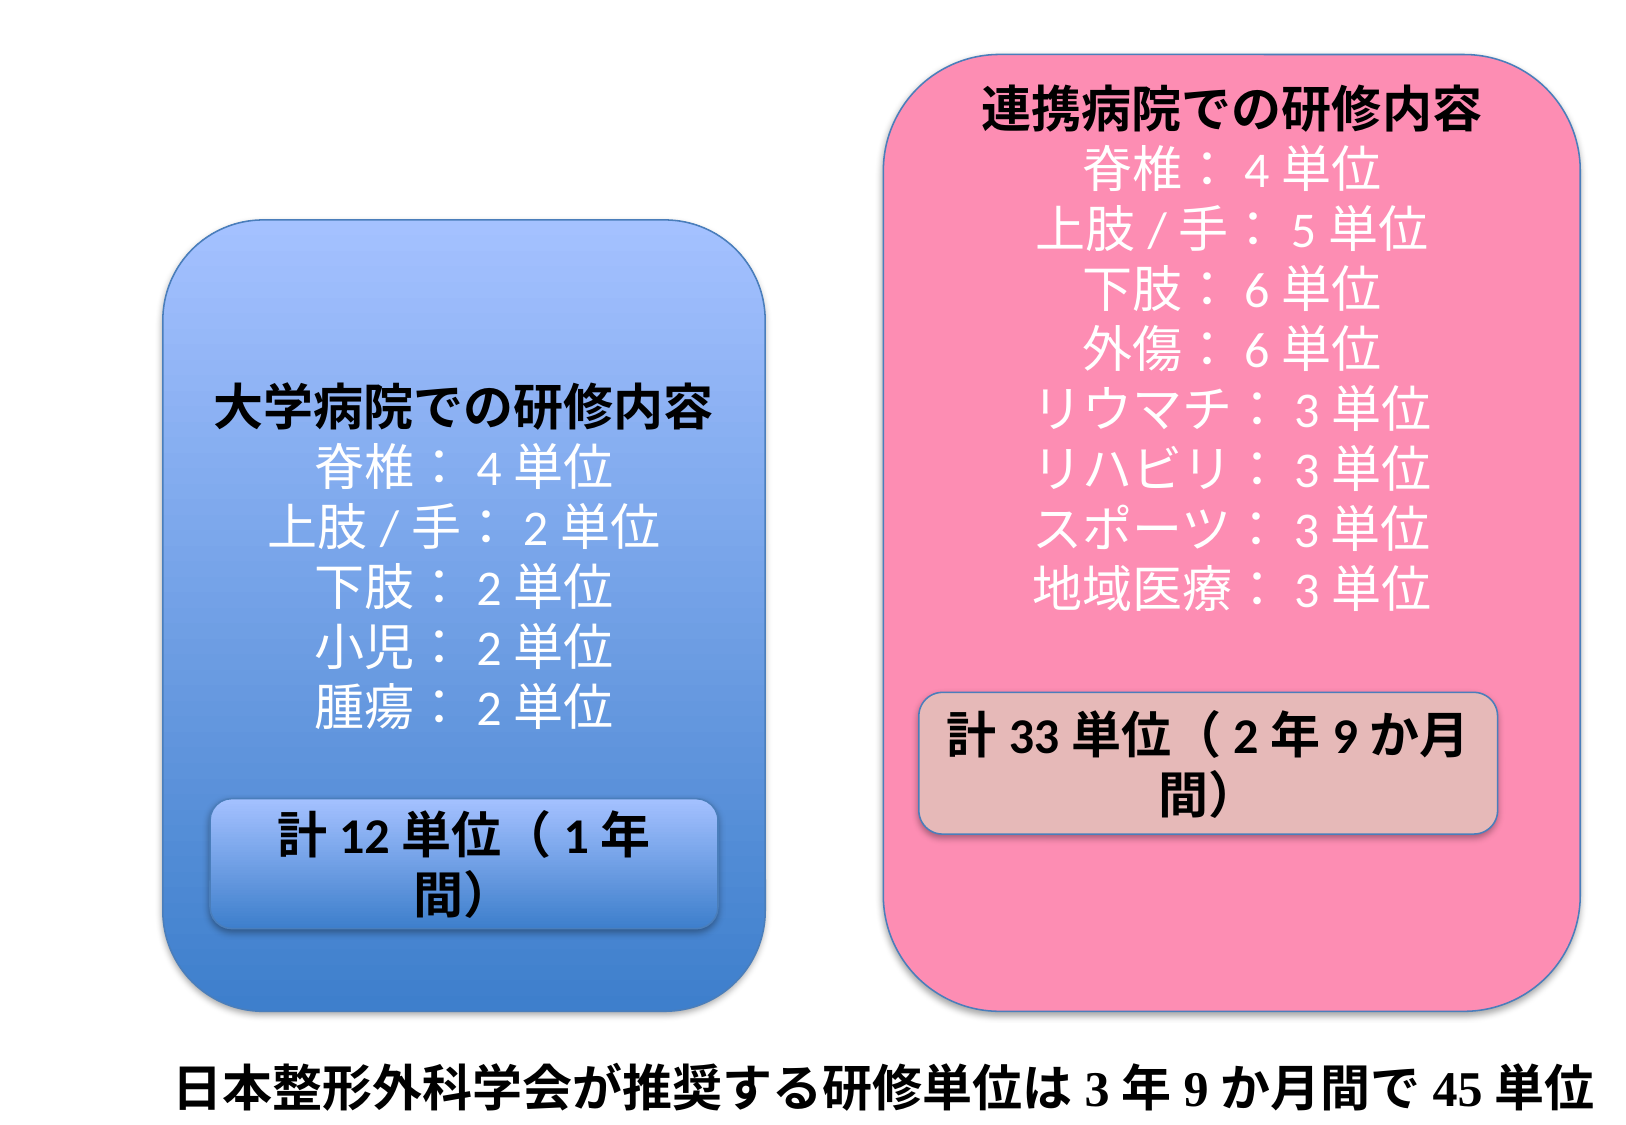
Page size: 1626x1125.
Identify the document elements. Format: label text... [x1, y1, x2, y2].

text_box 計12単位（1年間） [209, 797, 719, 930]
text_box 大学病院での研修内容 脊椎：4単位 上肢/手：2単位 下肢：2単位 小児：2単位 腫瘍：2単位 [162, 219, 767, 1013]
text_box 連携病院での研修内容 脊椎：4単位 上肢/手：5単位 下肢：6単位 外傷：6単位 リウマチ：3単位 リハビリ：3単位 スポーツ：3単位 地域医療：3単位 [882, 53, 1582, 1013]
text_box 計33単位（2年9か月間） [918, 691, 1499, 835]
text_box 日本整形外科学会が推奨する研修単位は3年9か月間で45単位 [157, 1049, 1610, 1124]
